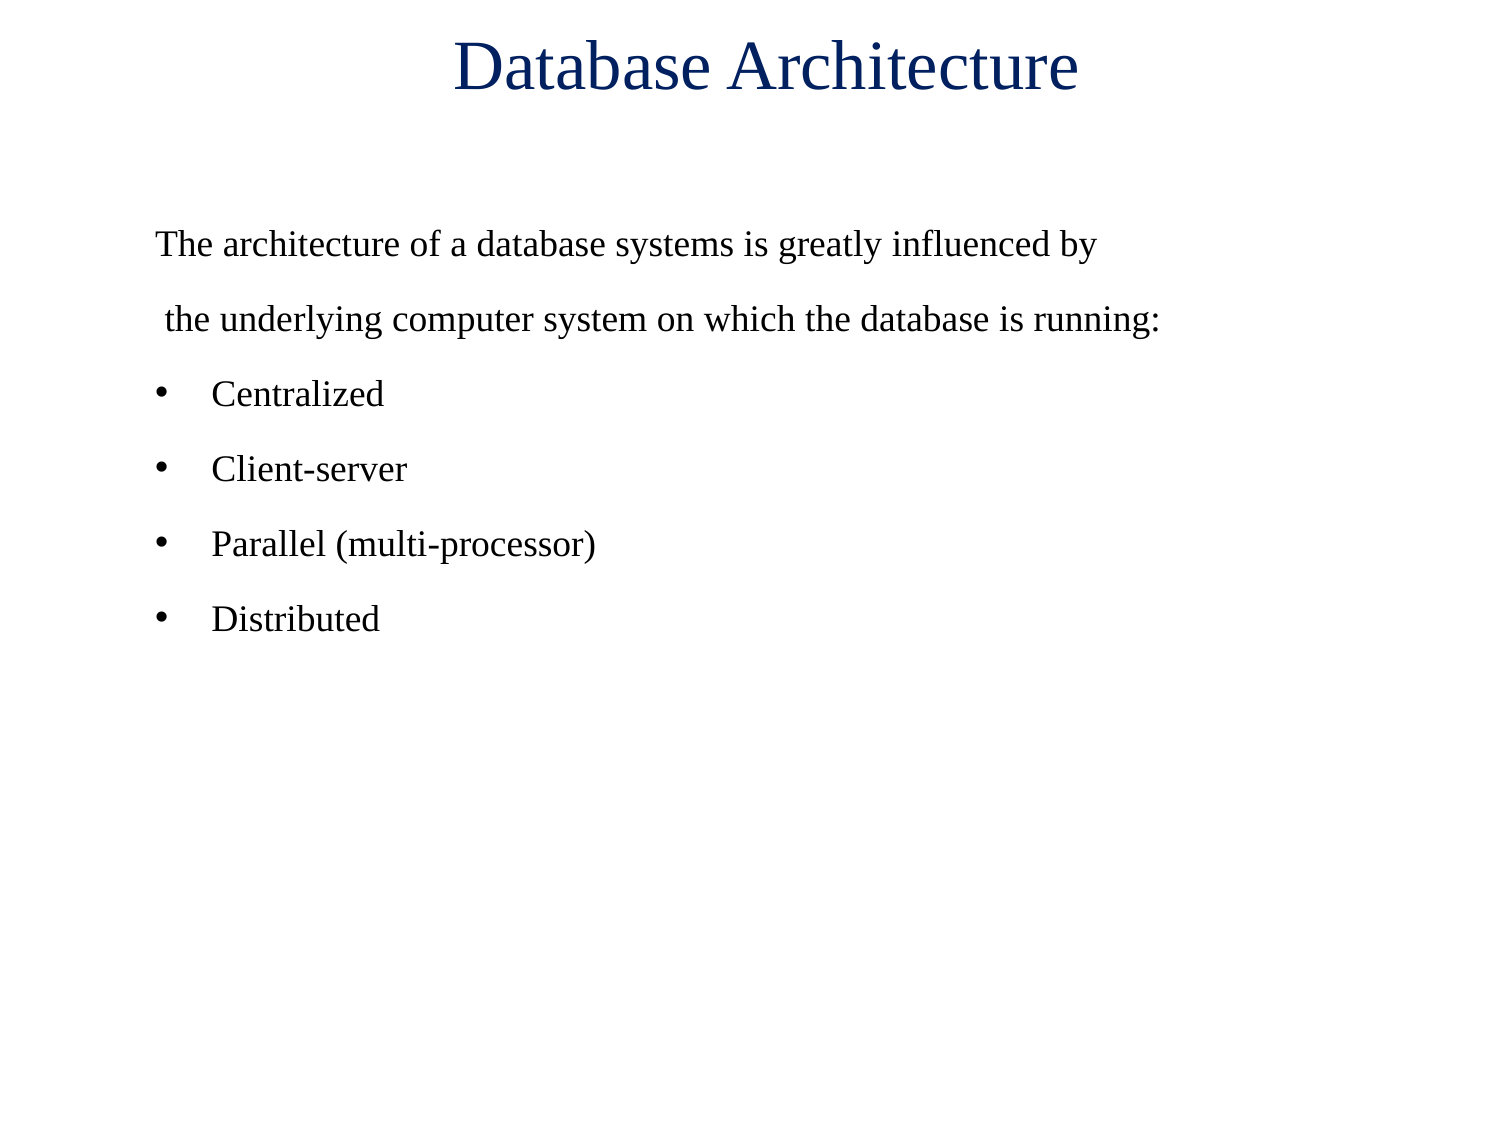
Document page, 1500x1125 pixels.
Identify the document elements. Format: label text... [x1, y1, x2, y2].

title Database Architecture [104, 10, 1430, 111]
list The architecture of a database systems is greatly influenced by the underlying computer system on which the database is running: Centralized Client-server Parallel (multi-processor) Distributed [140, 189, 1388, 921]
